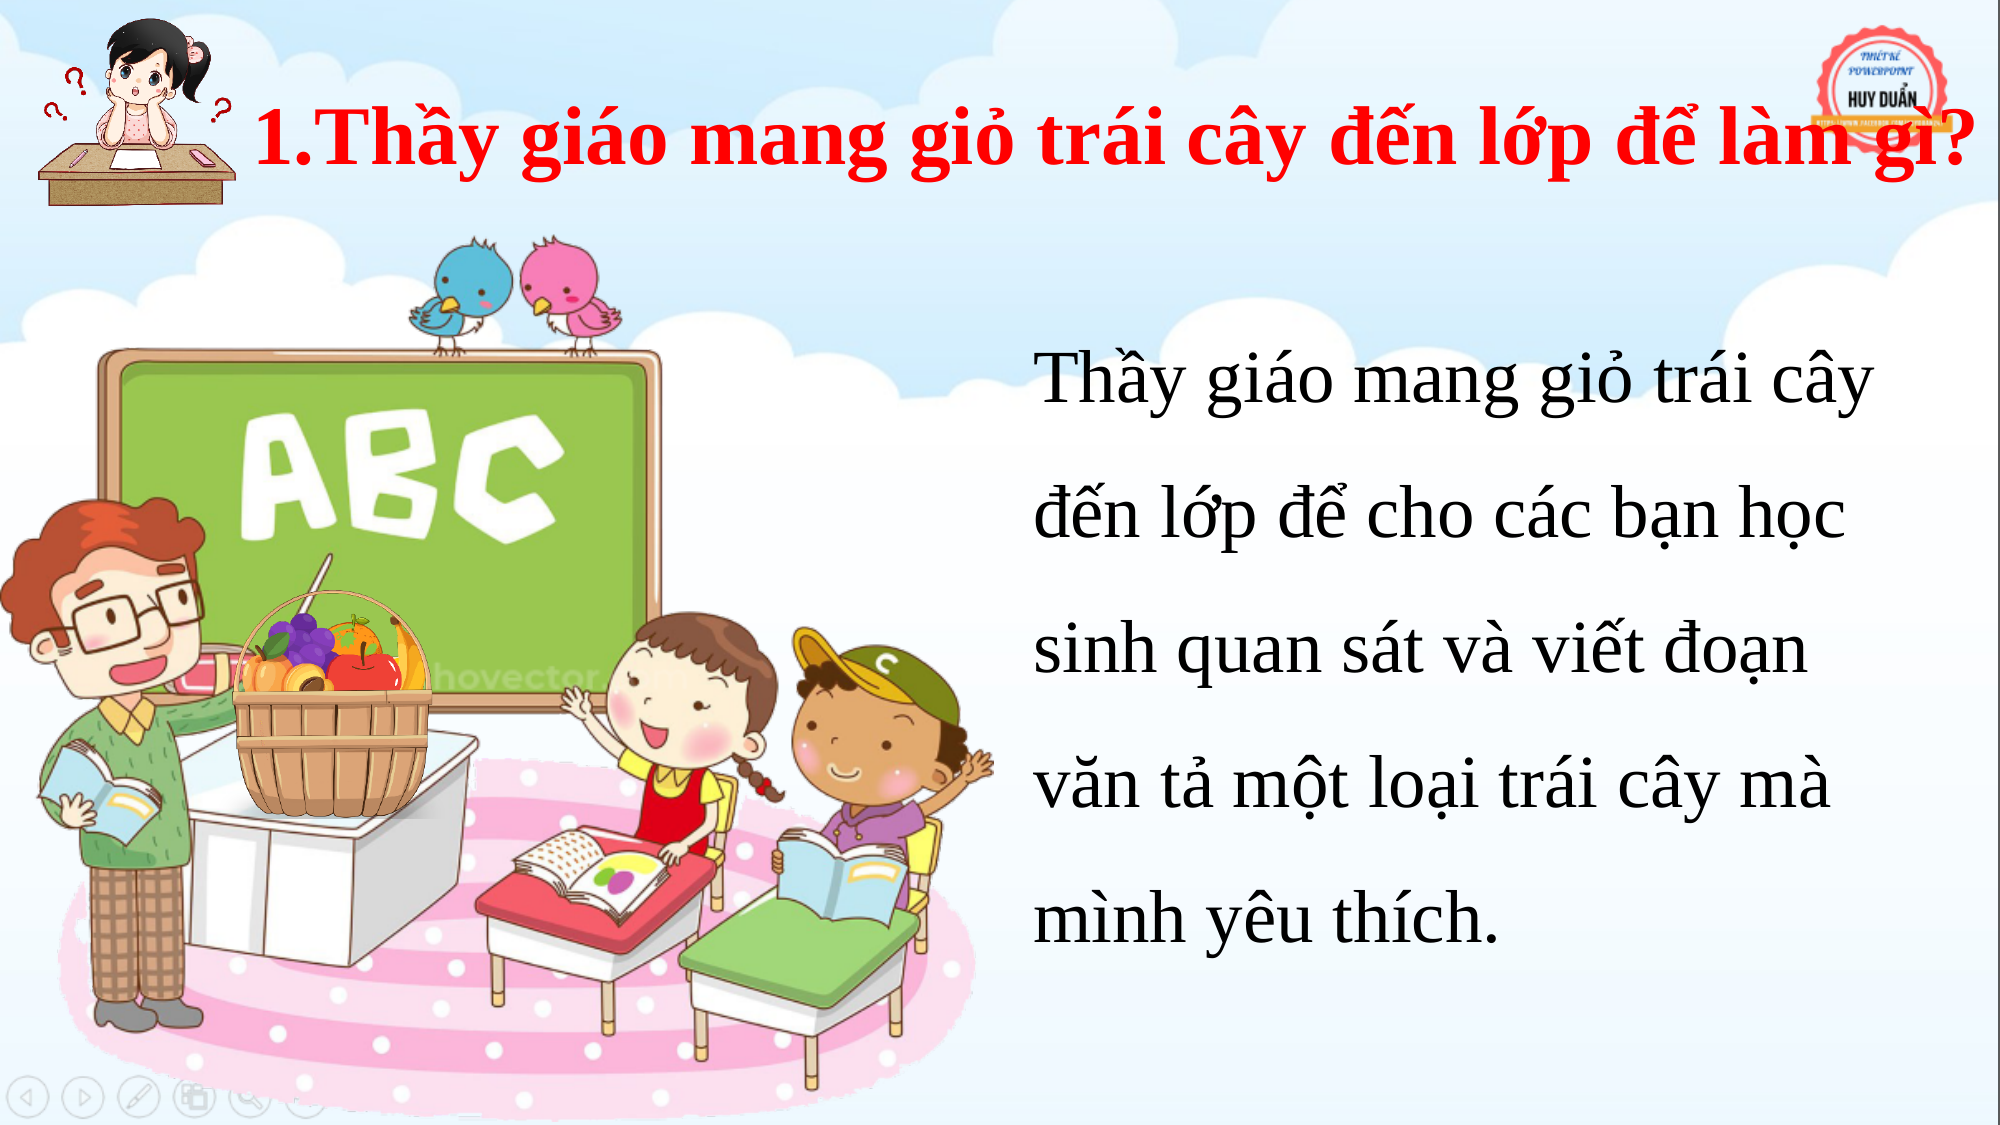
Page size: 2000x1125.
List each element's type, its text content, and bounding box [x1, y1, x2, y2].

text_box 1.Thầy giáo mang giỏ trái cây đến lớp để làm gì? [266, 73, 2000, 189]
picture [0, 0, 2000, 1125]
text_box Thầy giáo mang giỏ trái cây đến lớp để cho các bạn học sinh quan sát và viết đoạn văn tả một loại trái cây mà mình yêu thích. [1018, 274, 1919, 965]
